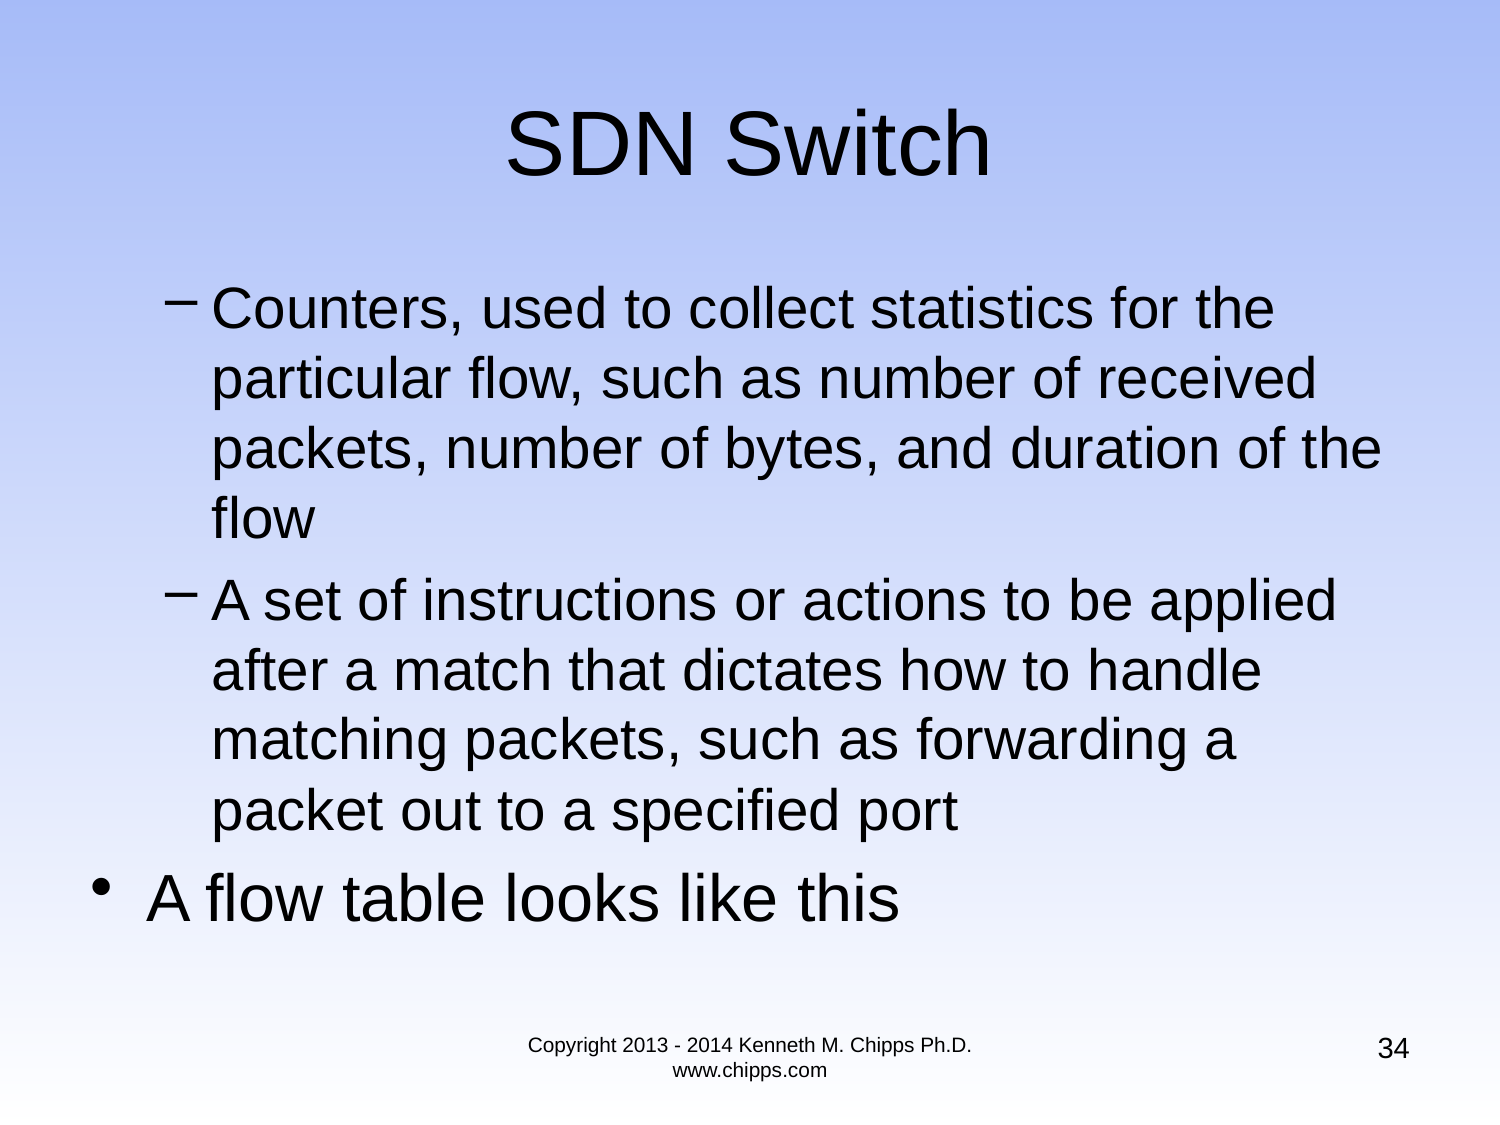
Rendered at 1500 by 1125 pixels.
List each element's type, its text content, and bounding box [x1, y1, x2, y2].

title SDN Switch [74, 44, 1426, 233]
slide_number 133 [0, 114, 74, 118]
list Counters, used to collect statistics for the particular flow, such as number of received packets, number of bytes, and duration of the flow A set of instructions or actions to be applied after a match that dictates how to handle matching packets, such as forwarding a packet out to a specified port A flow table looks like this [74, 262, 1426, 1006]
footer Copyright 2013 - 2014 Kenneth M. Chipps Ph.D. www.chipps.com [449, 1024, 1051, 1103]
slide_number 133 [1426, 114, 1500, 118]
slide_number 34 [1074, 1021, 1426, 1101]
